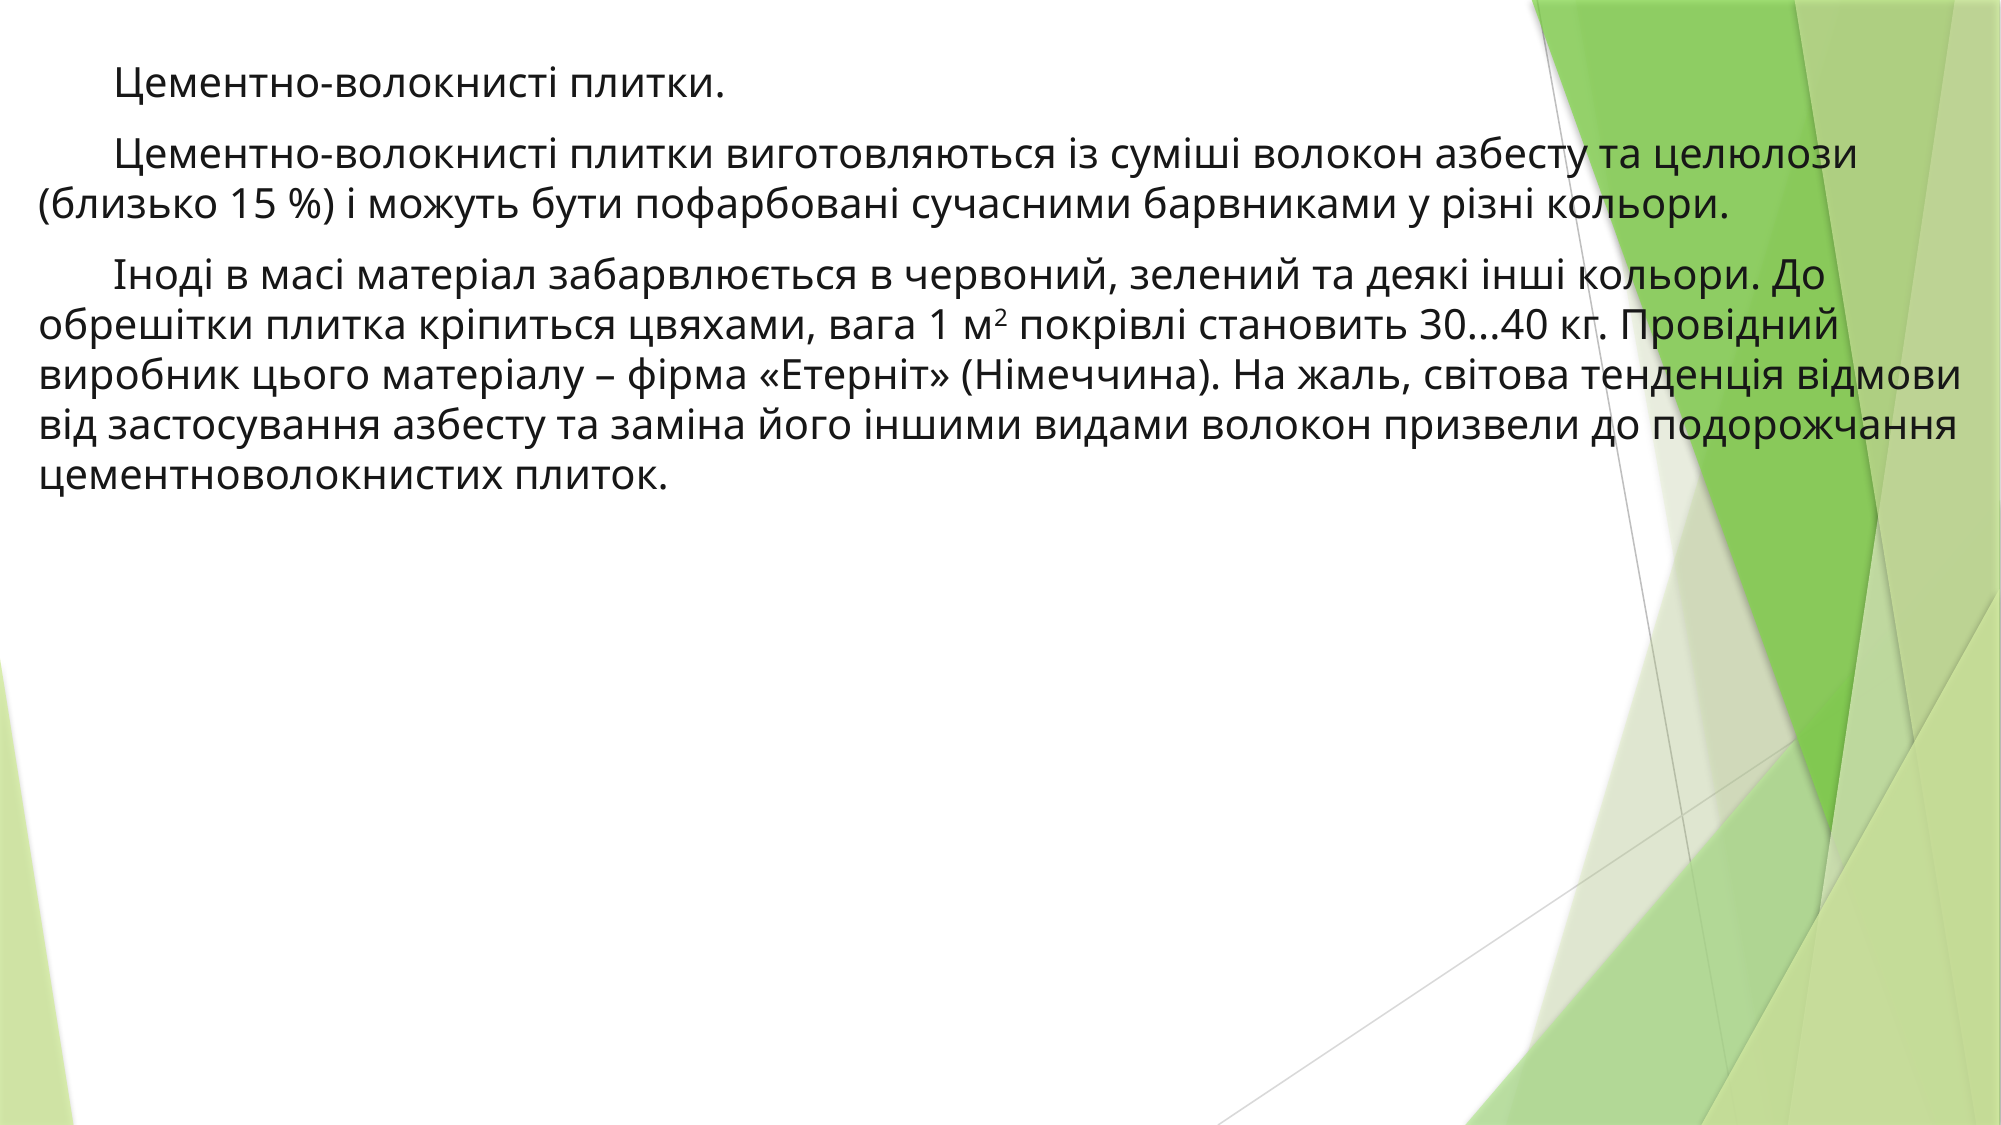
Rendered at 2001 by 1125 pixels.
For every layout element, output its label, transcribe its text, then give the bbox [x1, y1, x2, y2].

list Цементно-волокнисті плитки. Цементно-волокнисті плитки виготовляються із суміші волокон азбесту та целюлози (близько 15 %) і можуть бути пофарбовані сучасними барвниками у різні кольори. Іноді в масі матеріал забарвлюється в червоний, зелений та деякі інші кольори. До обрешітки плитка кріпиться цвяхами, вага 1 м2 покрівлі становить 30...40 кг. Провідний виробник цього матеріалу – фірма «Етерніт» (Німеччина). На жаль, світова тенденція відмови від застосування азбесту та заміна його іншими видами волокон призвели до подорожчання цементноволокнистих плиток. [23, 47, 2000, 1078]
